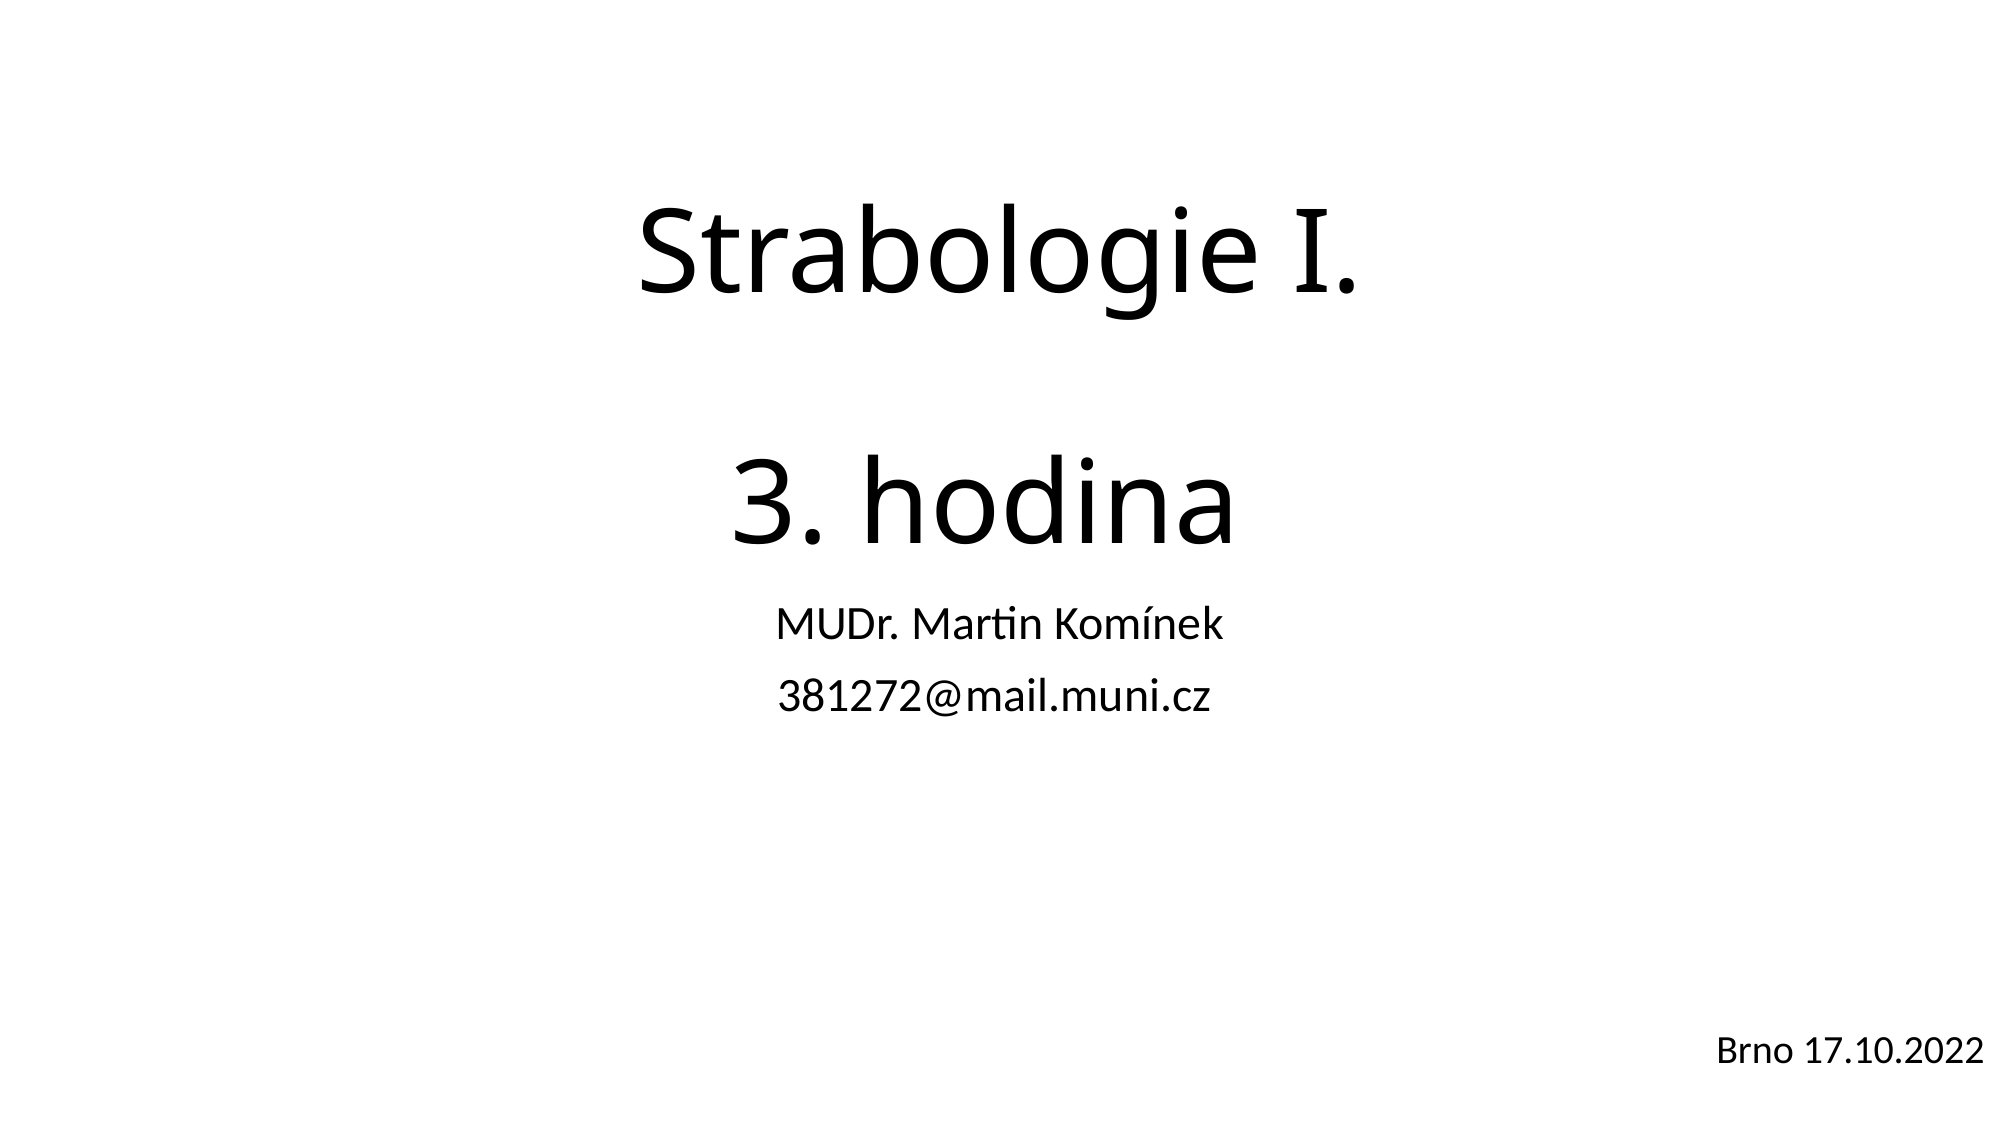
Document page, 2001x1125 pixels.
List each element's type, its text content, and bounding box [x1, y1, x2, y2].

title Strabologie I. 3. hodina [249, 184, 1750, 576]
subtitle MUDr. Martin Komínek 381272@mail.muni.cz Brno 17.10.2022 [0, 590, 2000, 1083]
